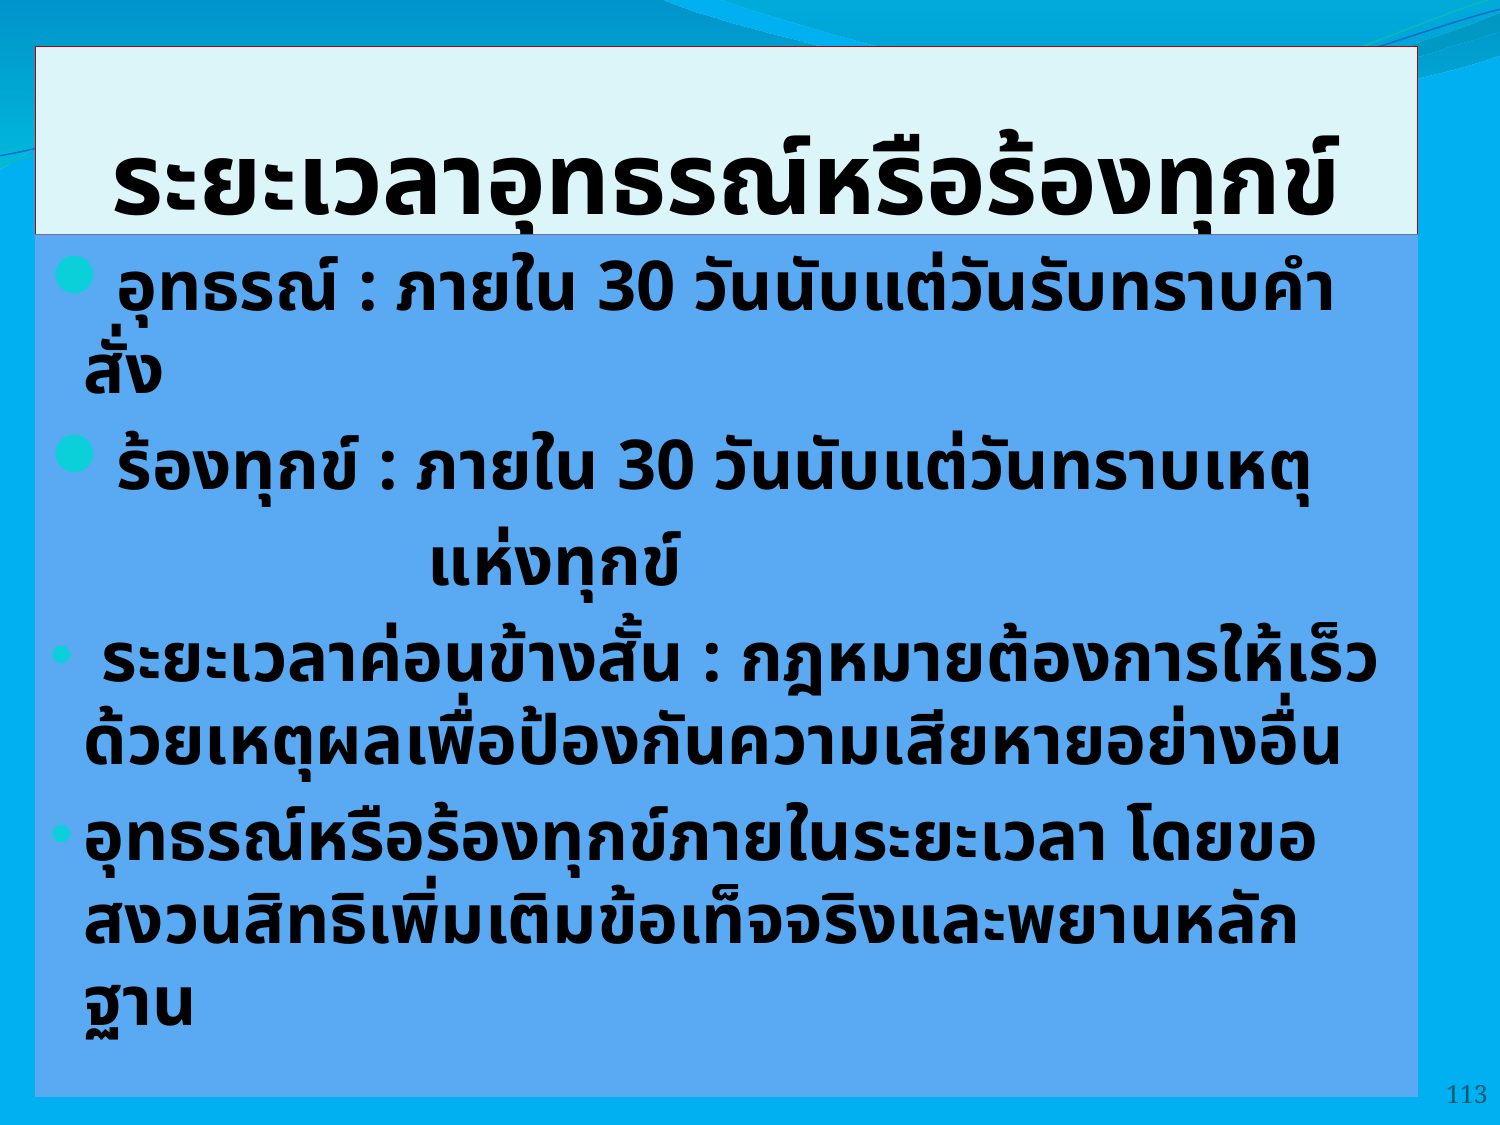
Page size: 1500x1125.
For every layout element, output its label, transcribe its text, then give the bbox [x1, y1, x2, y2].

title ระยะเวลาอุทธรณ์หรือร้องทุกข์ [35, 46, 1418, 234]
slide_number 113 [1413, 1034, 1488, 1113]
list อุทธรณ์ : ภายใน 30 วันนับแต่วันรับทราบคำสั่ง ร้องทุกข์ : ภายใน 30 วันนับแต่วันทราบเหตุ แห่งทุกข์ ระยะเวลาค่อนข้างสั้น : กฎหมายต้องการให้เร็วด้วยเหตุผลเพื่อป้องกันความเสียหายอย่างอื่น อุทธรณ์หรือร้องทุกข์ภายในระยะเวลา โดยขอสงวนสิทธิเพิ่มเติมข้อเท็จจริงและพยานหลักฐาน [35, 234, 1418, 1097]
